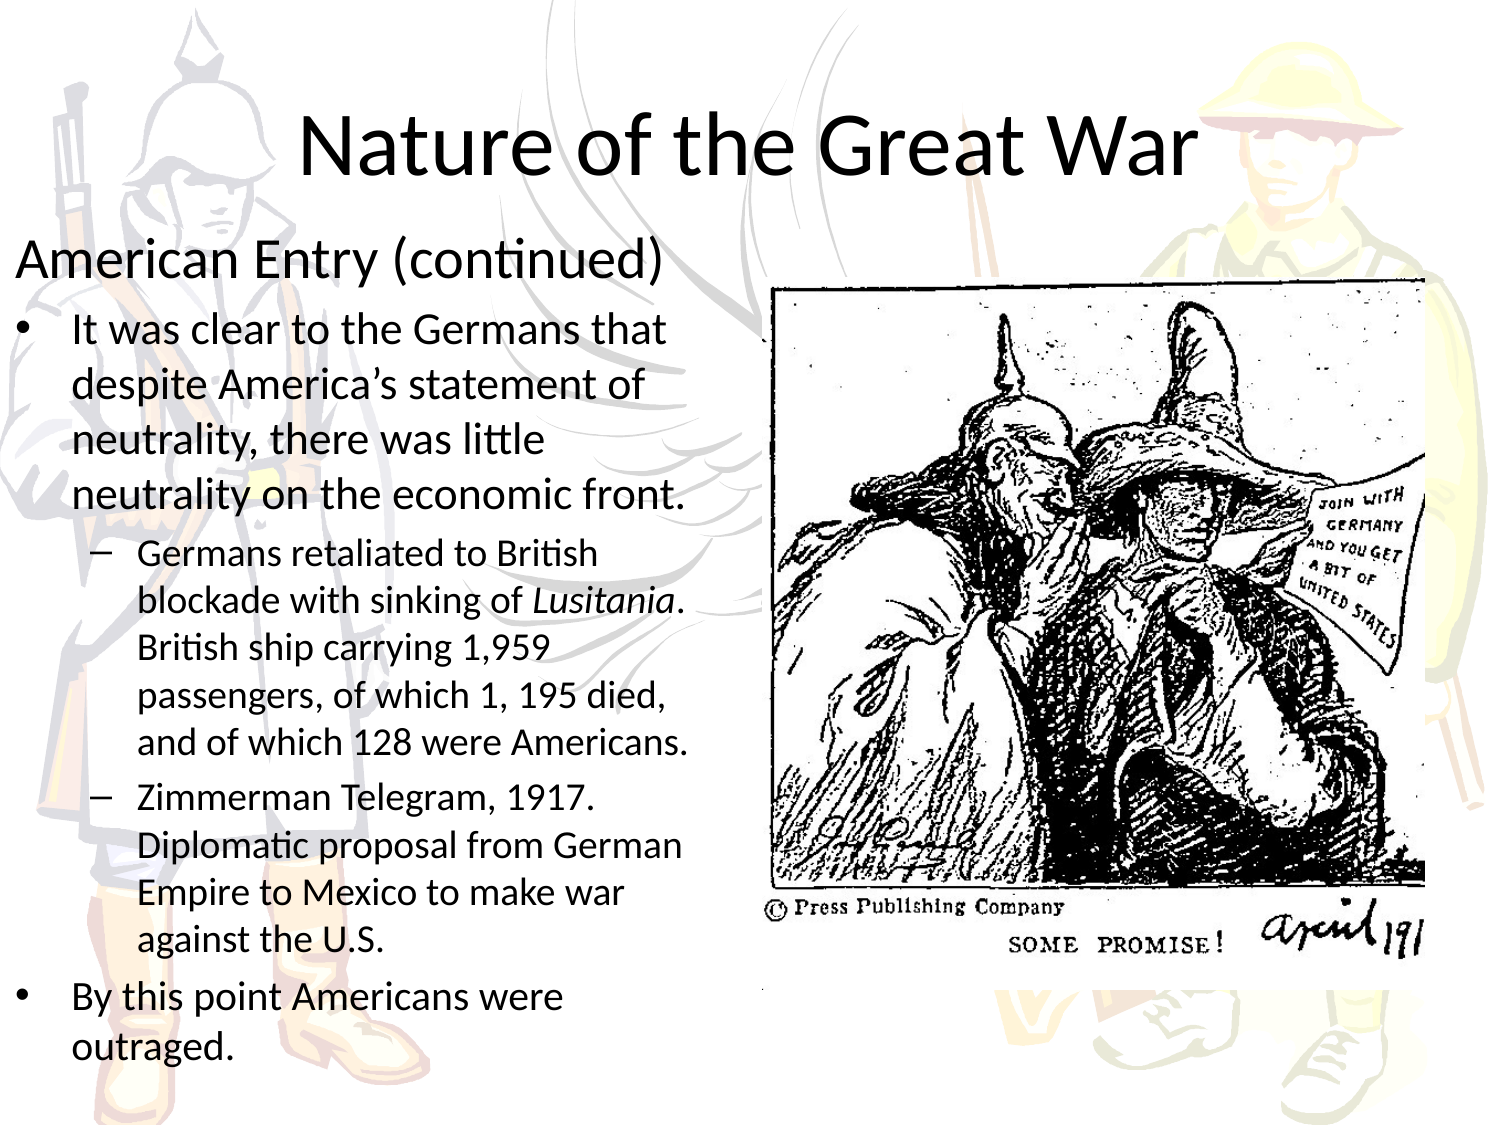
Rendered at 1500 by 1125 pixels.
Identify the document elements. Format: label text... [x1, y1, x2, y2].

list American Entry (continued) It was clear to the Germans that despite America’s statement of neutrality, there was little neutrality on the economic front. Germans retaliated to British blockade with sinking of Lusitania. British ship carrying 1,959 passengers, of which 1, 195 died, and of which 128 were Americans. Zimmerman Telegram, 1917. Diplomatic proposal from German Empire to Mexico to make war against the U.S. By this point Americans were outraged. [448, 212, 738, 1125]
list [762, 277, 1426, 990]
picture [462, 0, 1500, 1125]
picture [0, 0, 445, 1125]
title Nature of the Great War [448, 45, 457, 212]
